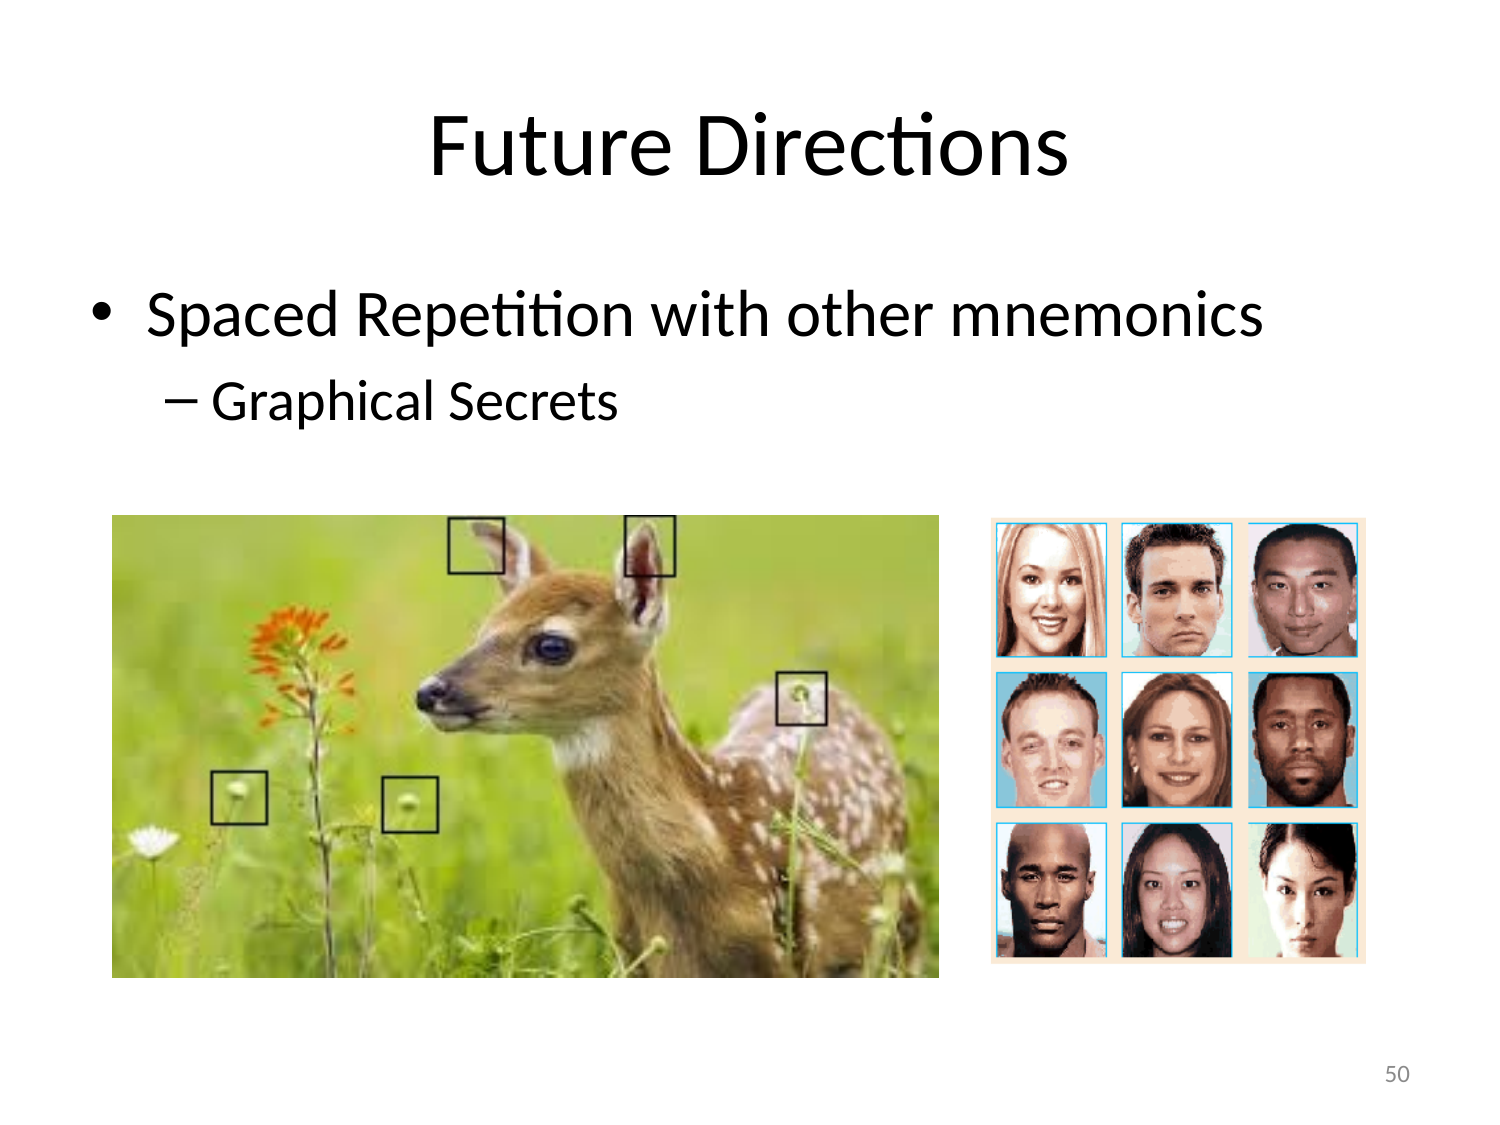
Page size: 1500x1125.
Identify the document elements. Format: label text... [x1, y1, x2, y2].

picture [987, 515, 1366, 968]
list Spaced Repetition with other mnemonics Graphical Secrets [75, 262, 1425, 1005]
picture [112, 515, 939, 979]
title Future Directions [75, 45, 1425, 233]
slide_number 50 [1074, 1042, 1425, 1103]
